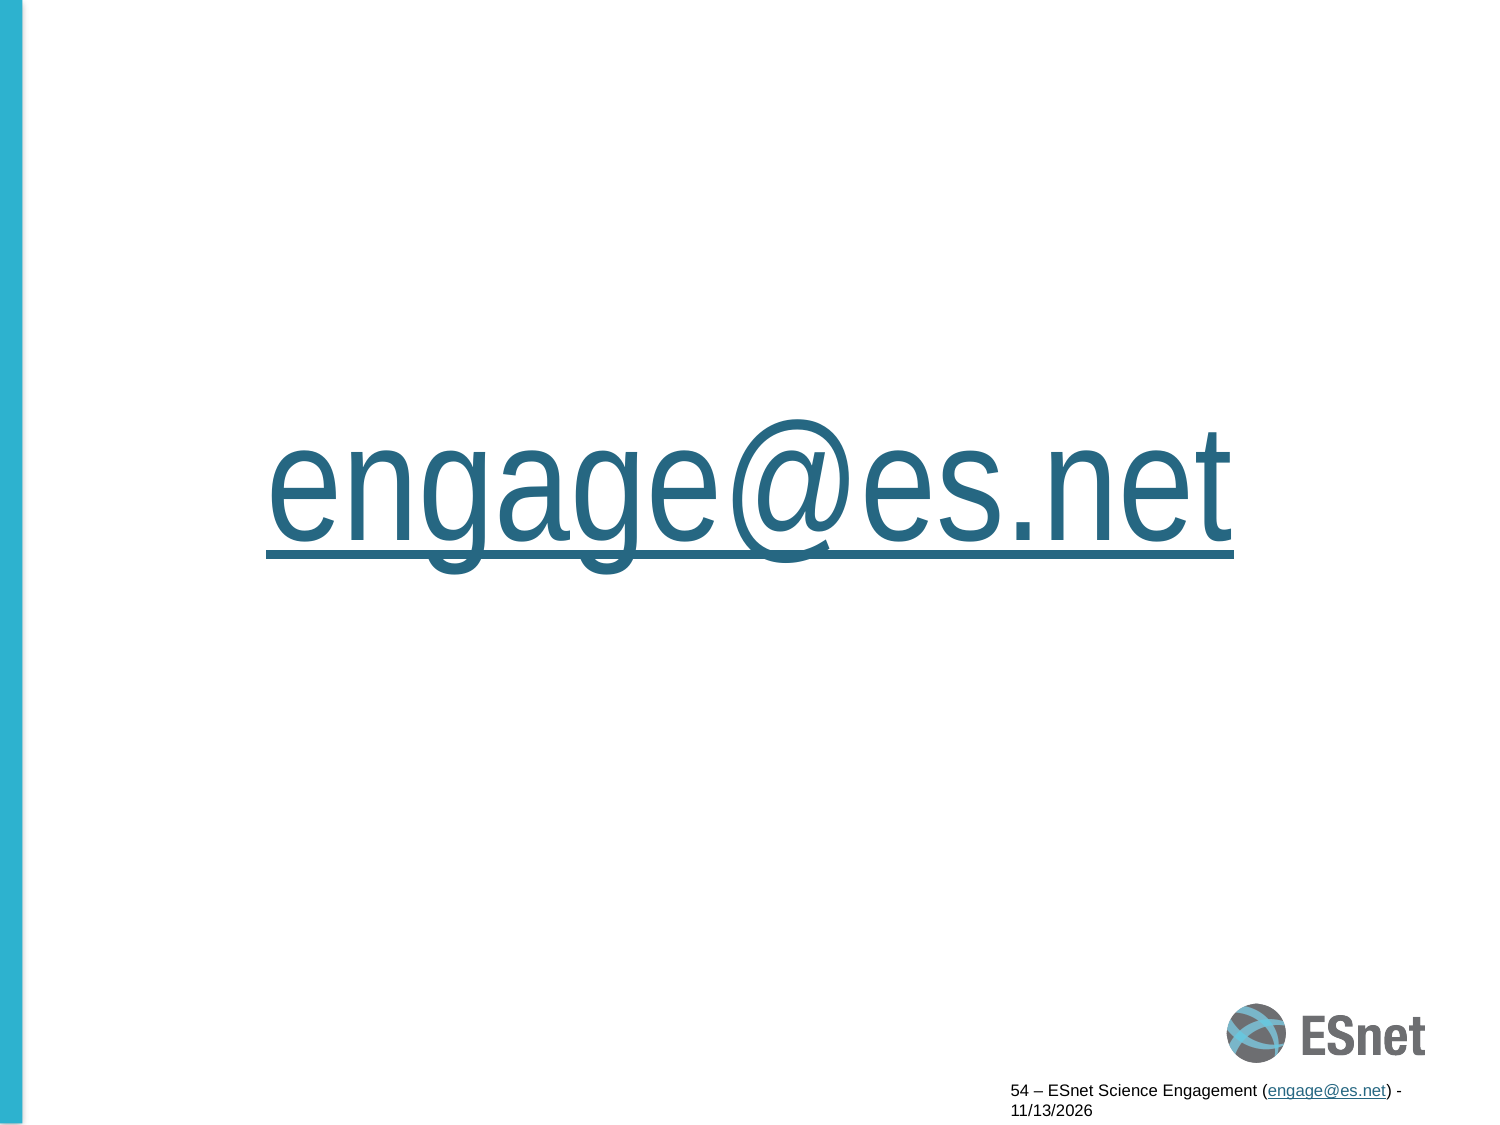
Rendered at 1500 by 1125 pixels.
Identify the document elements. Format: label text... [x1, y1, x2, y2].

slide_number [995, 1084, 1485, 1115]
list engage@es.net [75, 148, 1425, 1066]
